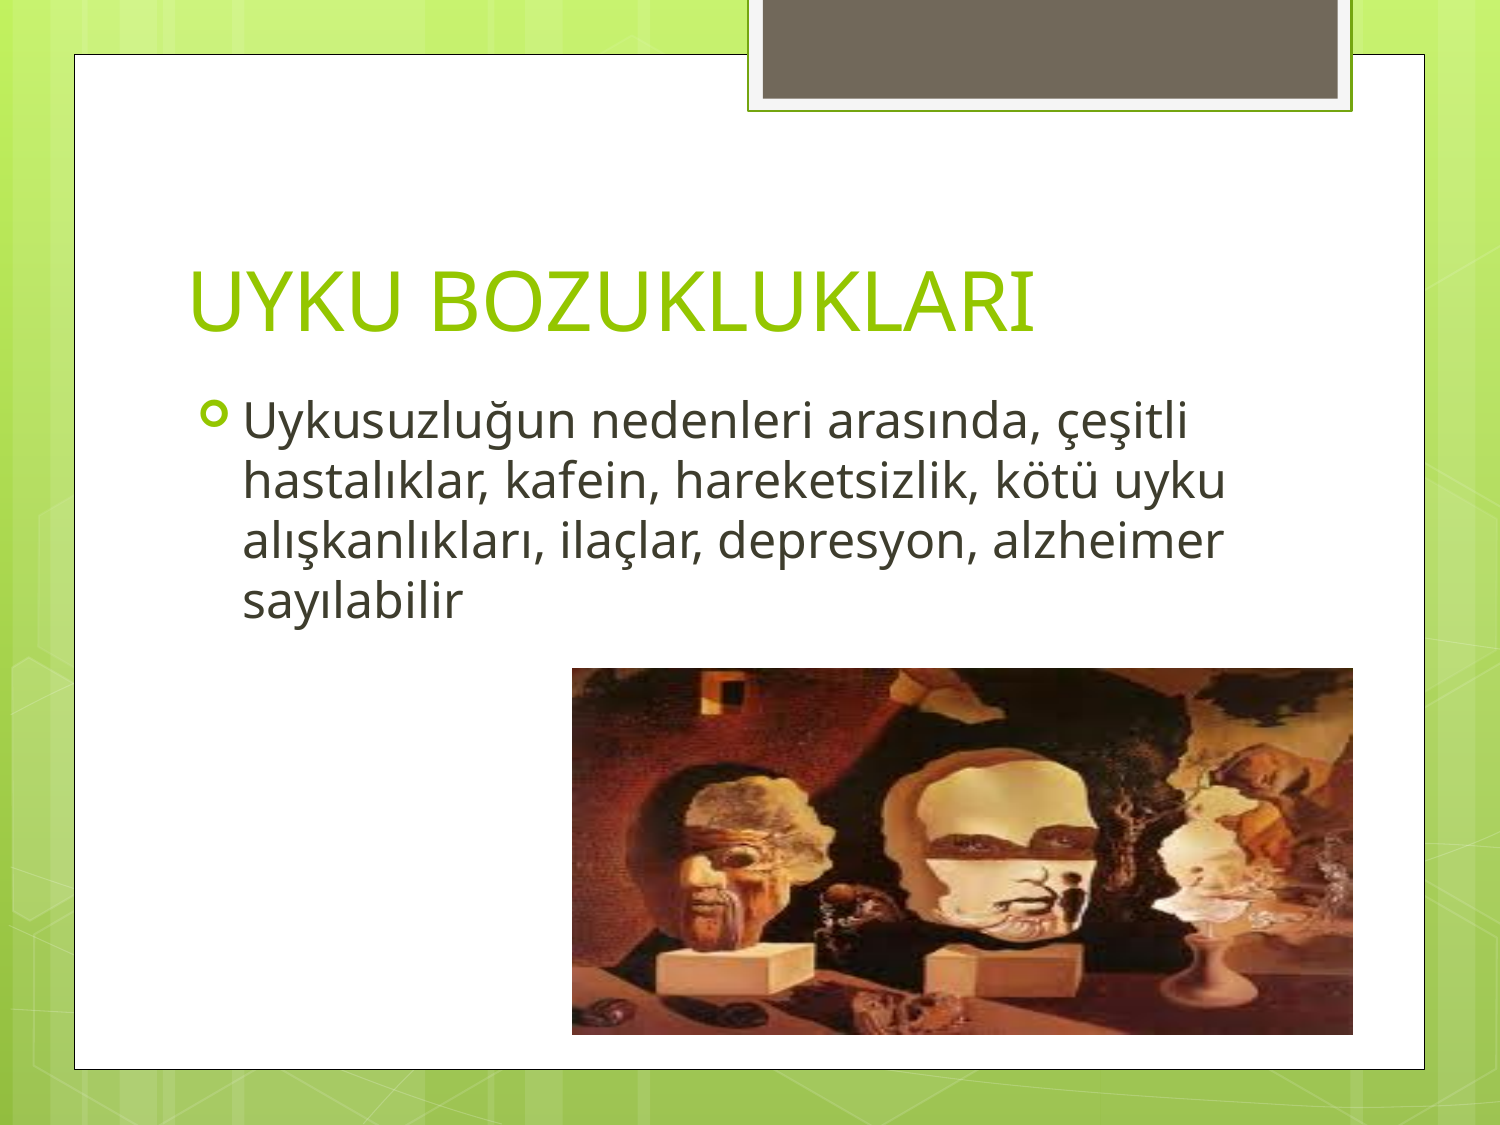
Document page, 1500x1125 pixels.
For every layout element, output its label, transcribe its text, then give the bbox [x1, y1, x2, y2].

title UYKU BOZUKLUKLARI [170, 168, 1324, 357]
list Uykusuzluğun nedenleri arasında, çeşitli hastalıklar, kafein, hareketsizlik, kötü uyku alışkanlıkları, ilaçlar, depresyon, alzheimer sayılabilir [170, 380, 1284, 957]
picture [572, 668, 1353, 1036]
